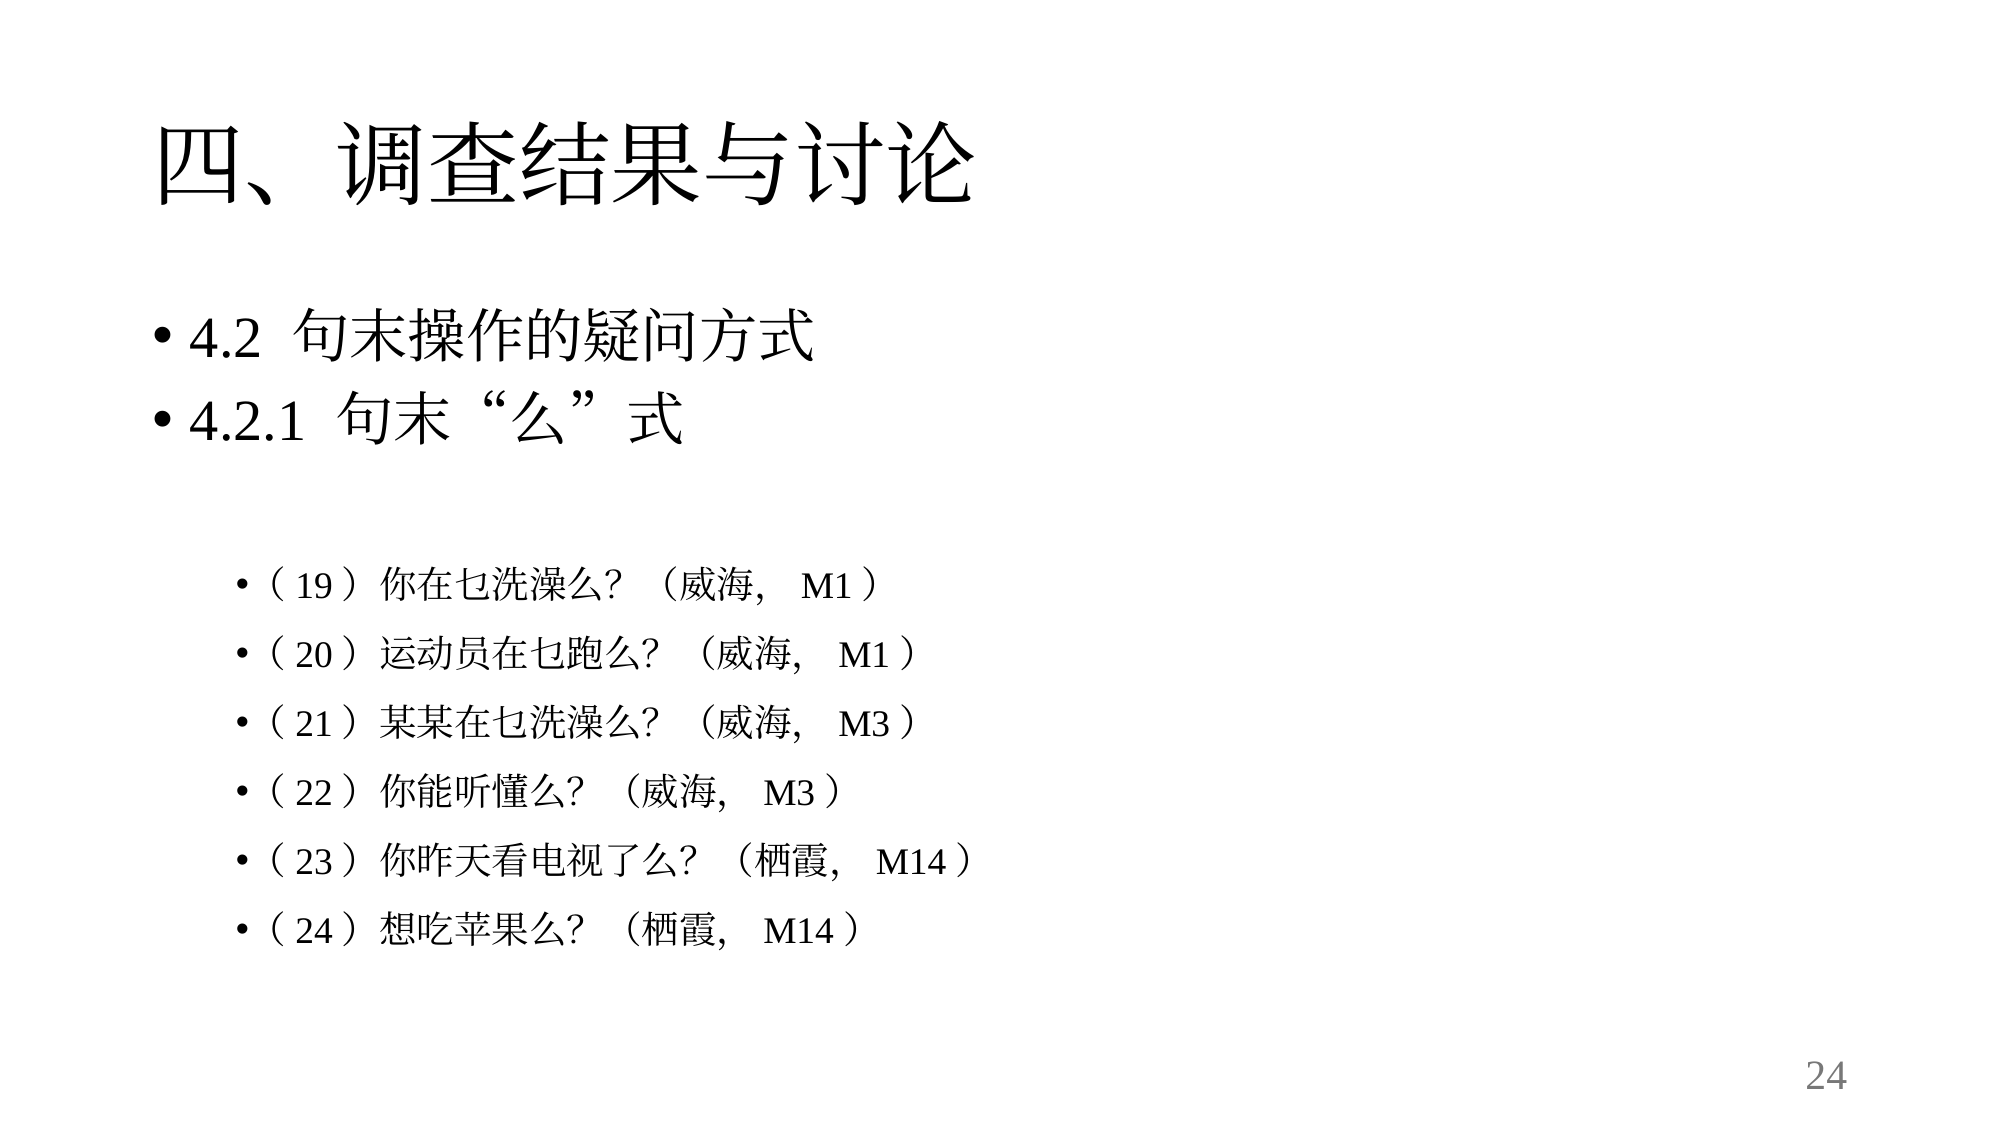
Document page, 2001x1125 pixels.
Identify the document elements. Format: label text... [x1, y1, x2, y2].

list 4.2 句末操作的疑问方式 4.2.1 句末“么”式 （19）你在乜洗澡么？（威海，M1） （20）运动员在乜跑么？（威海，M1） （21）某某在乜洗澡么？（威海，M3） （22）你能听懂么？（威海，M3） （23）你昨天看电视了么？（栖霞，M14） （24）想吃苹果么？（栖霞，M14） [137, 299, 1863, 1014]
slide_number 24 [1412, 1042, 1863, 1103]
title 四、调查结果与讨论 [137, 59, 1863, 278]
